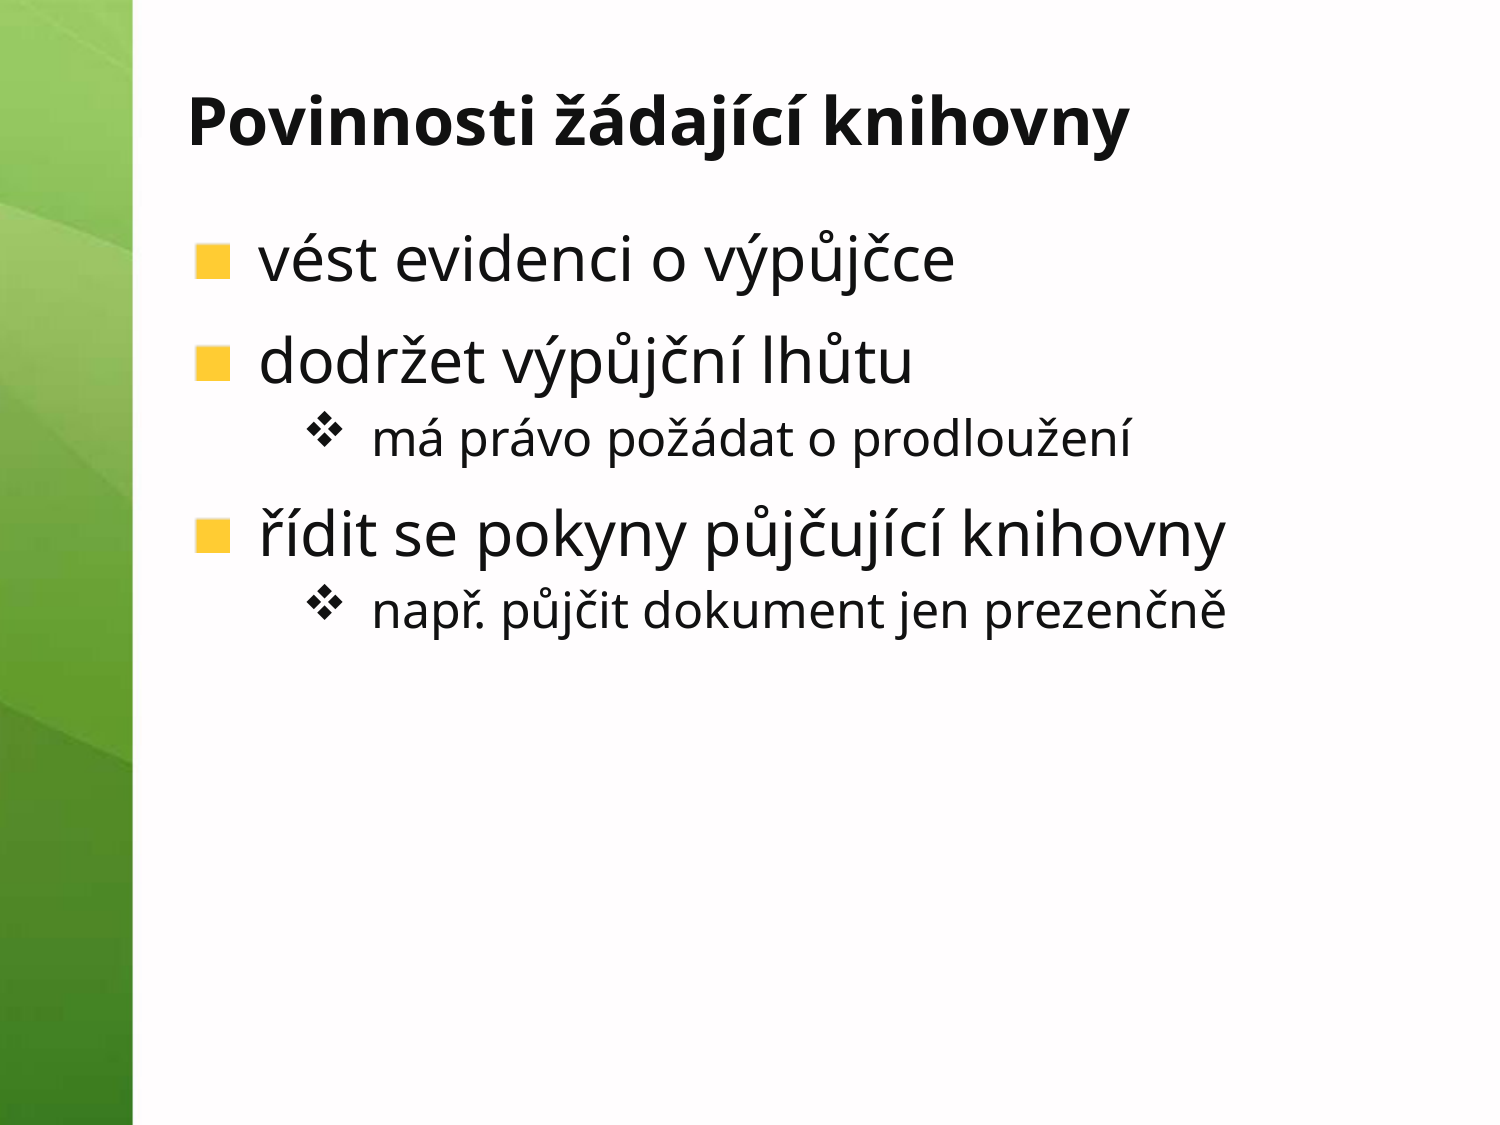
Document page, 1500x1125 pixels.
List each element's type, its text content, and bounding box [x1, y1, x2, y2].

picture [0, 0, 1500, 1125]
list vést evidenci o výpůjčce dodržet výpůjční lhůtu má právo požádat o prodloužení řídit se pokyny půjčující knihovny např. půjčit dokument jen prezenčně [171, 196, 1447, 1094]
title Povinnosti žádající knihovny [171, 77, 1447, 161]
